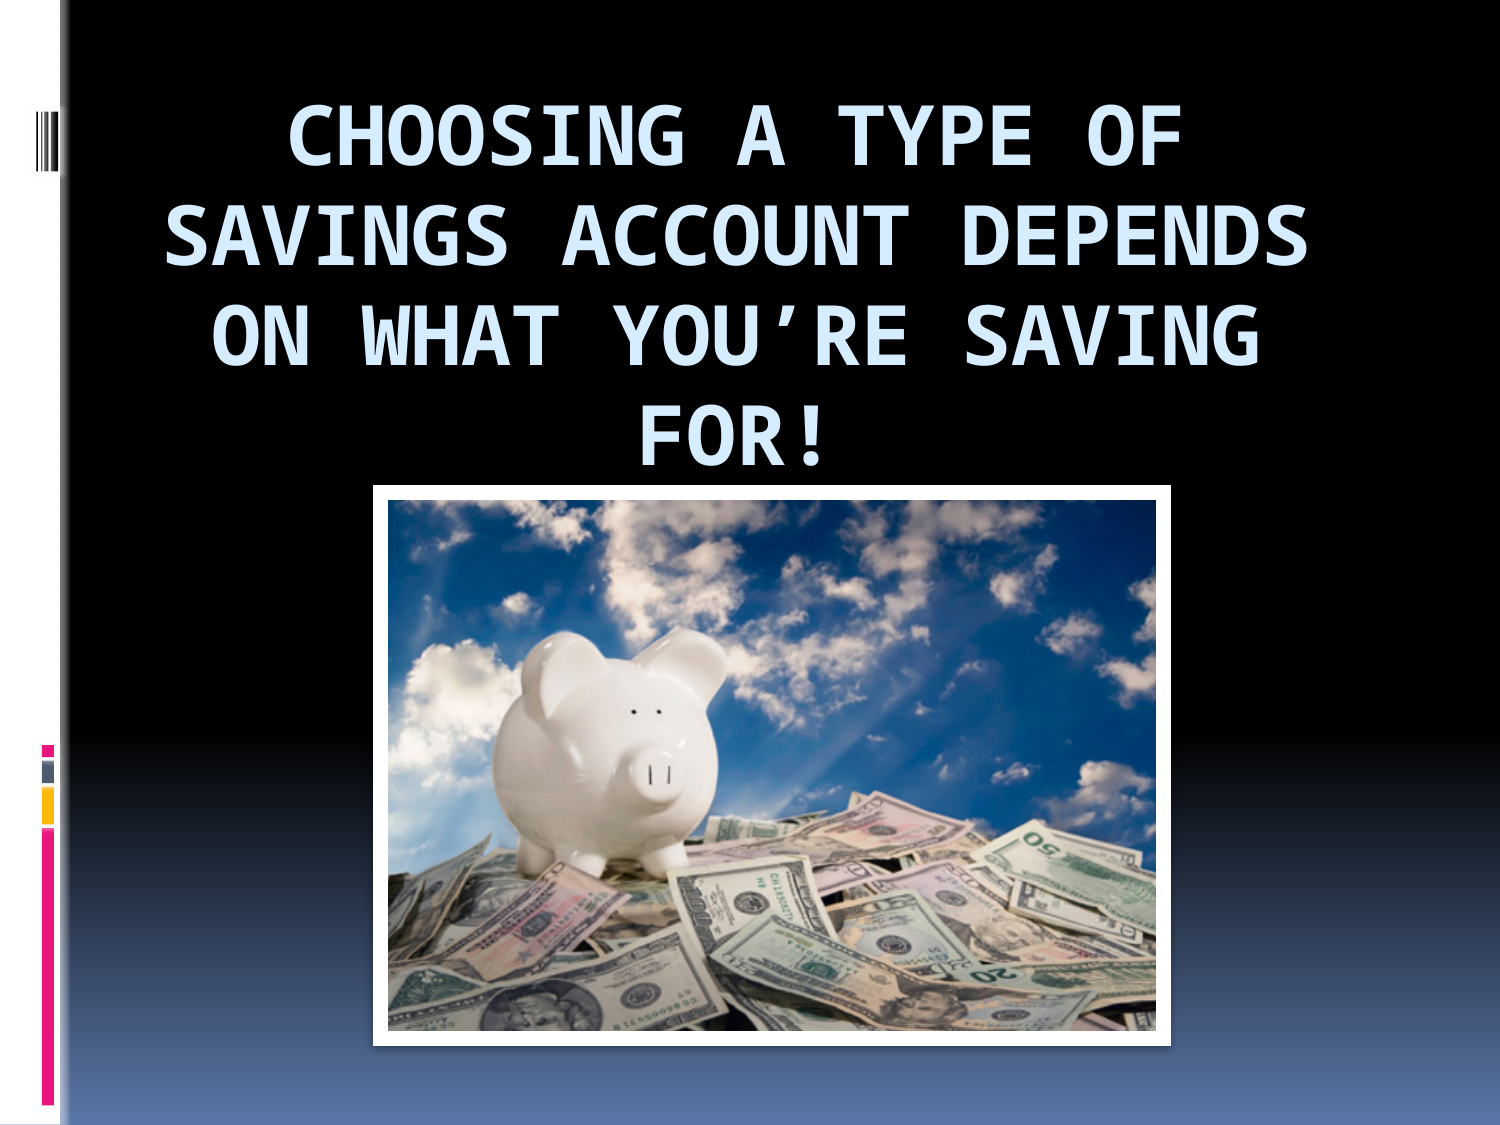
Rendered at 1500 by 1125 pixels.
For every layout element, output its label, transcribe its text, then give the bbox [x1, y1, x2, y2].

picture [386, 499, 1157, 1032]
title Choosing a type of savings account depends on what you’re saving for! [99, 75, 1375, 399]
